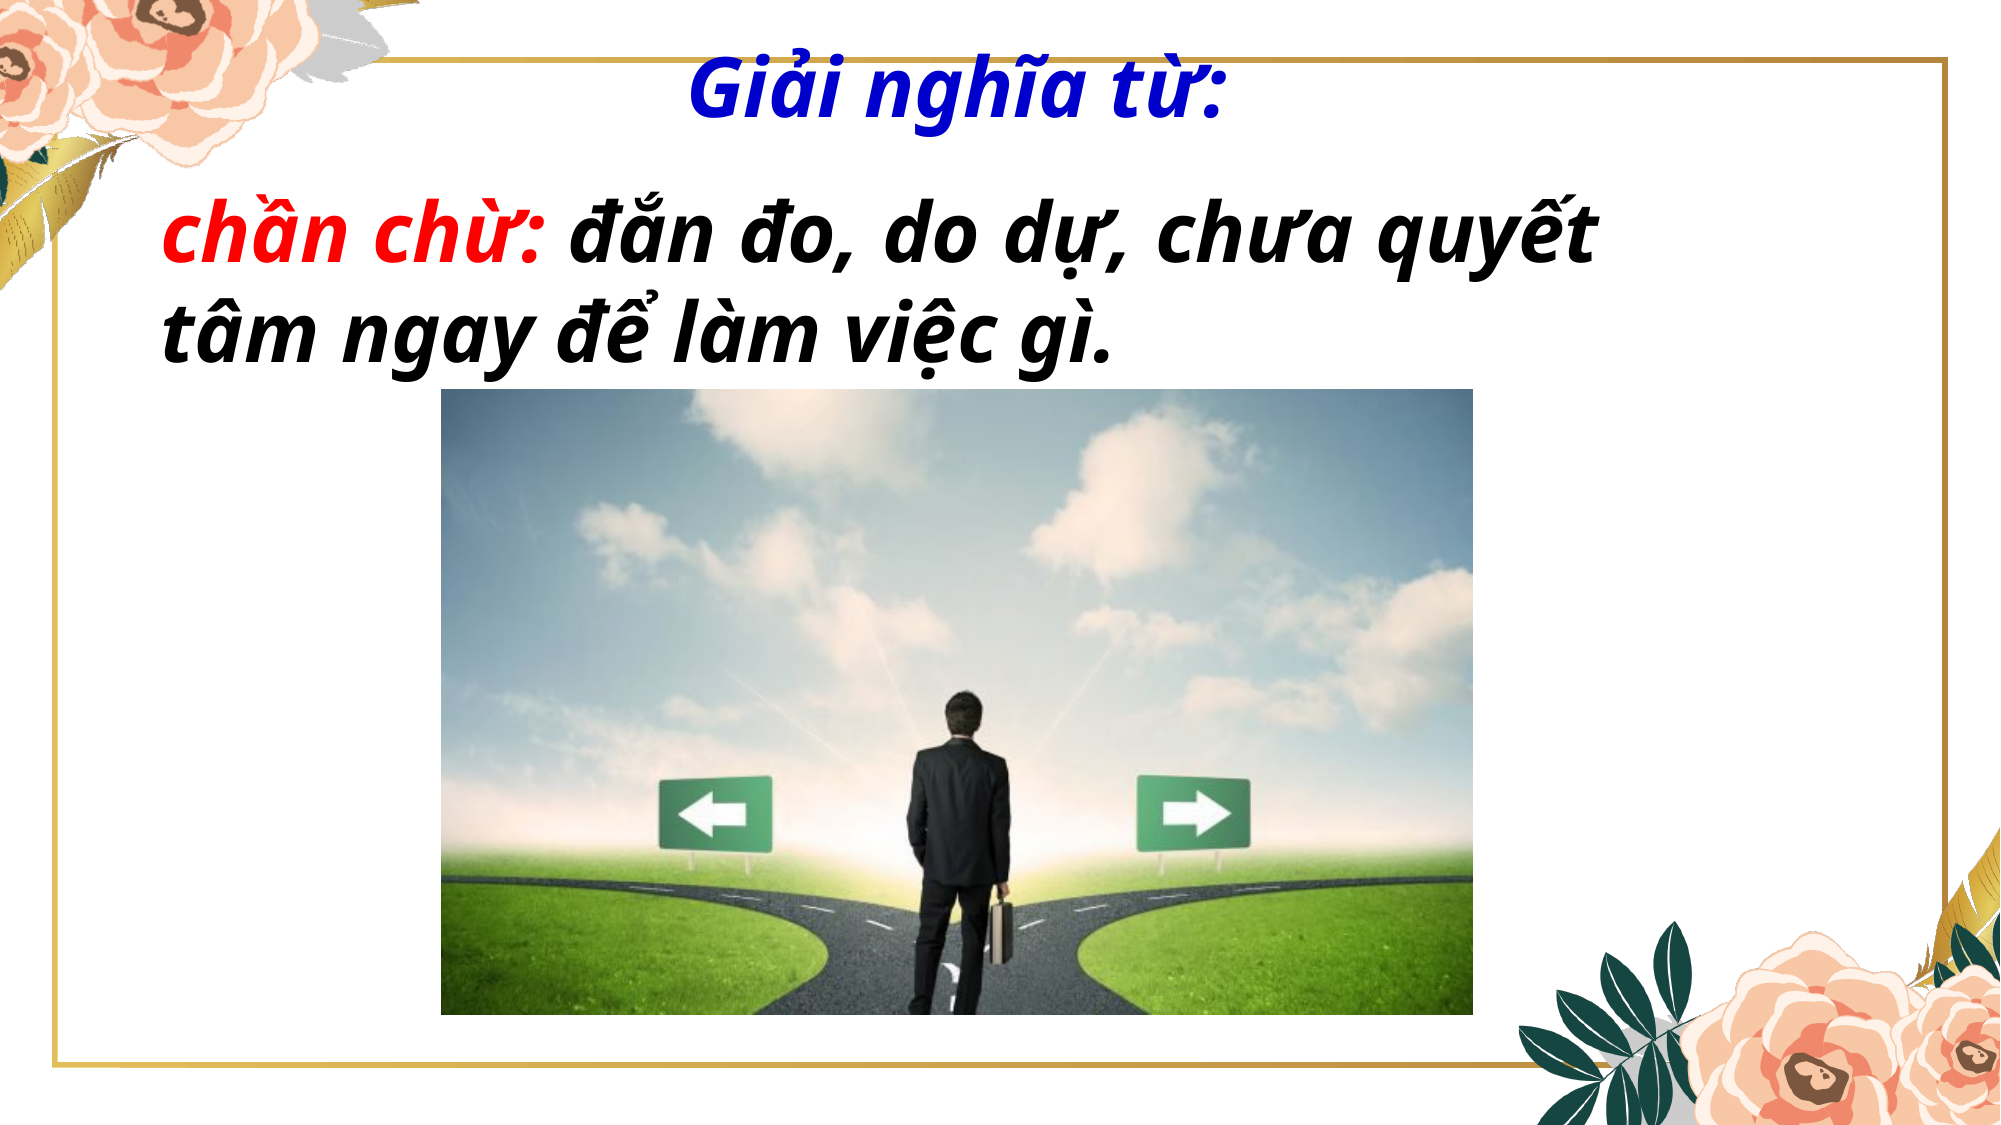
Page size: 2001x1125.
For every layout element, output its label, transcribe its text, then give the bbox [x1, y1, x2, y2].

text_box chần chừ: đắn đo, do dự, chưa quyết tâm ngay để làm việc gì. [145, 172, 1657, 387]
picture [441, 389, 1473, 1015]
picture [0, 0, 537, 324]
text_box Giải nghĩa từ: [201, 27, 1713, 142]
picture [1518, 769, 2000, 1125]
